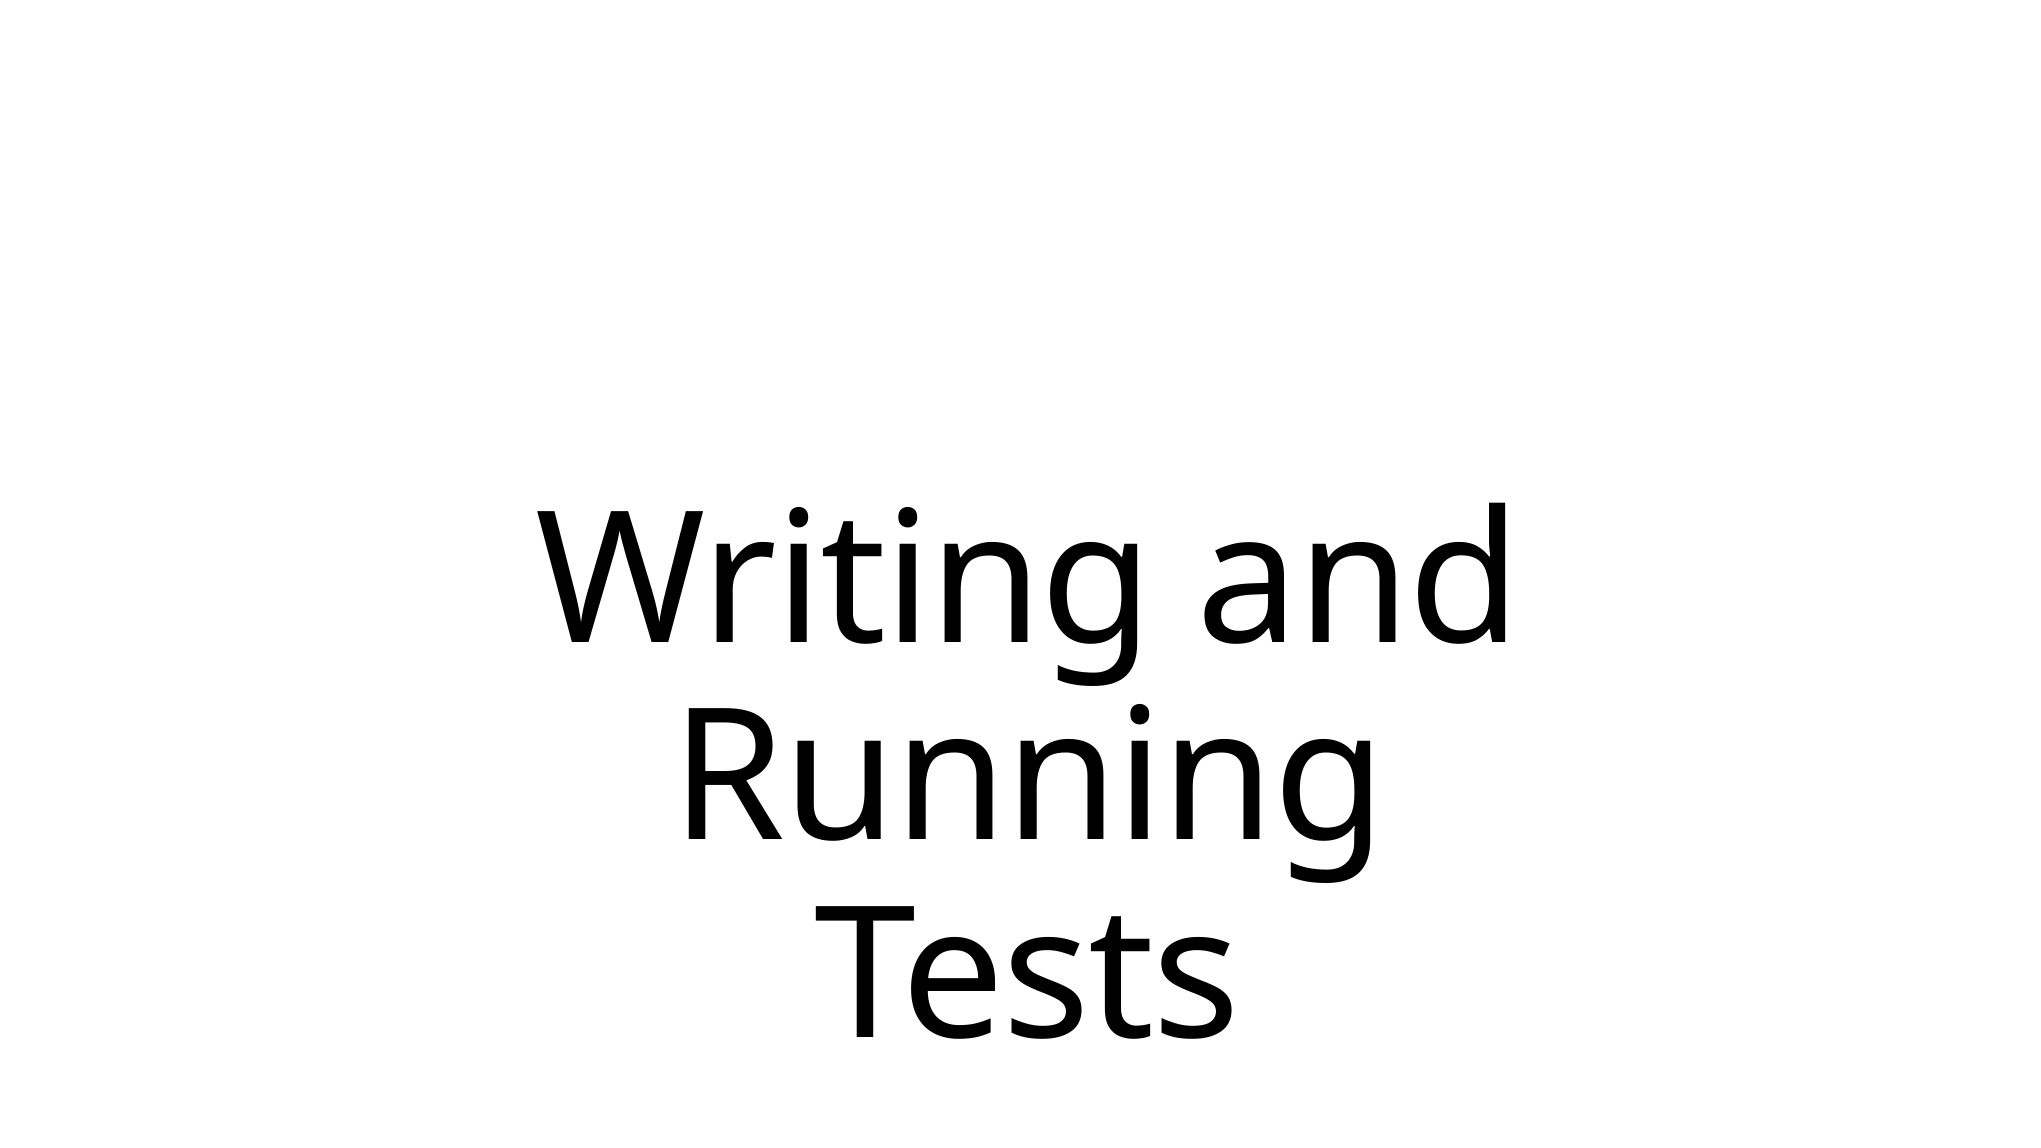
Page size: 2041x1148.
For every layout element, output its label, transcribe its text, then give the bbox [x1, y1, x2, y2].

title Writing and Running Tests [420, 468, 1636, 724]
